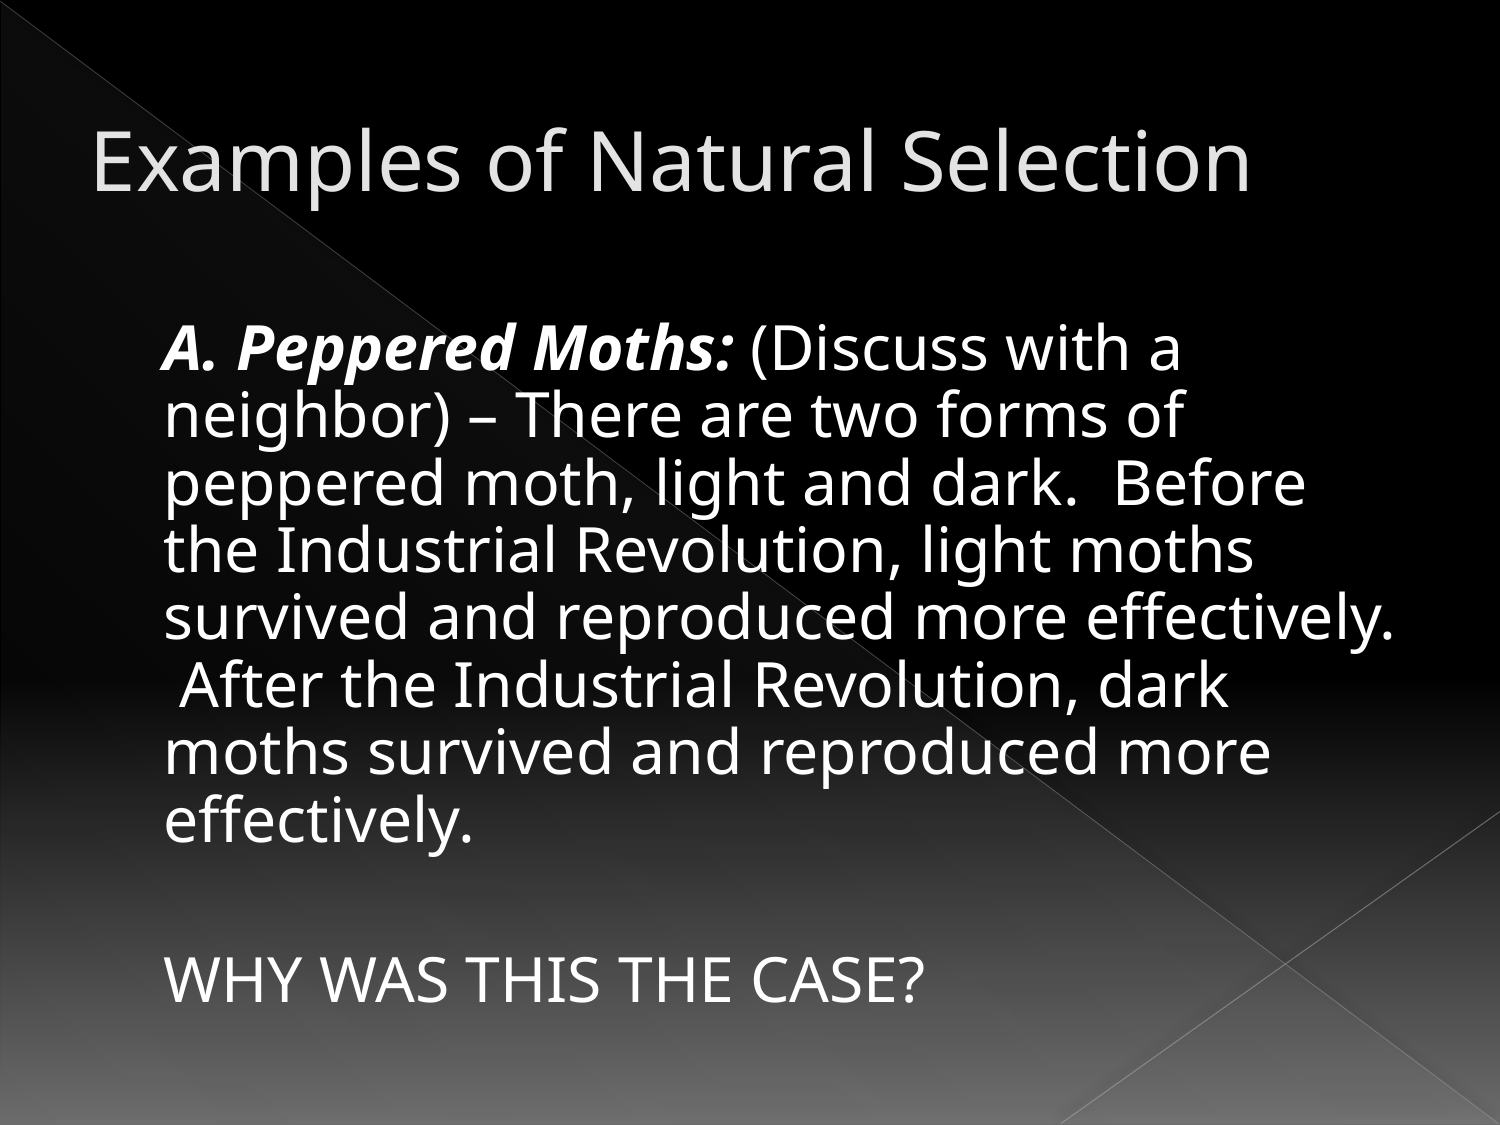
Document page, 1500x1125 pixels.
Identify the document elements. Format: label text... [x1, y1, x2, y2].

title Examples of Natural Selection [75, 43, 1425, 274]
list A. Peppered Moths: (Discuss with a neighbor) – There are two forms of peppered moth, light and dark. Before the Industrial Revolution, light moths survived and reproduced more effectively. After the Industrial Revolution, dark moths survived and reproduced more effectively. WHY WAS THIS THE CASE? [75, 308, 1425, 1059]
